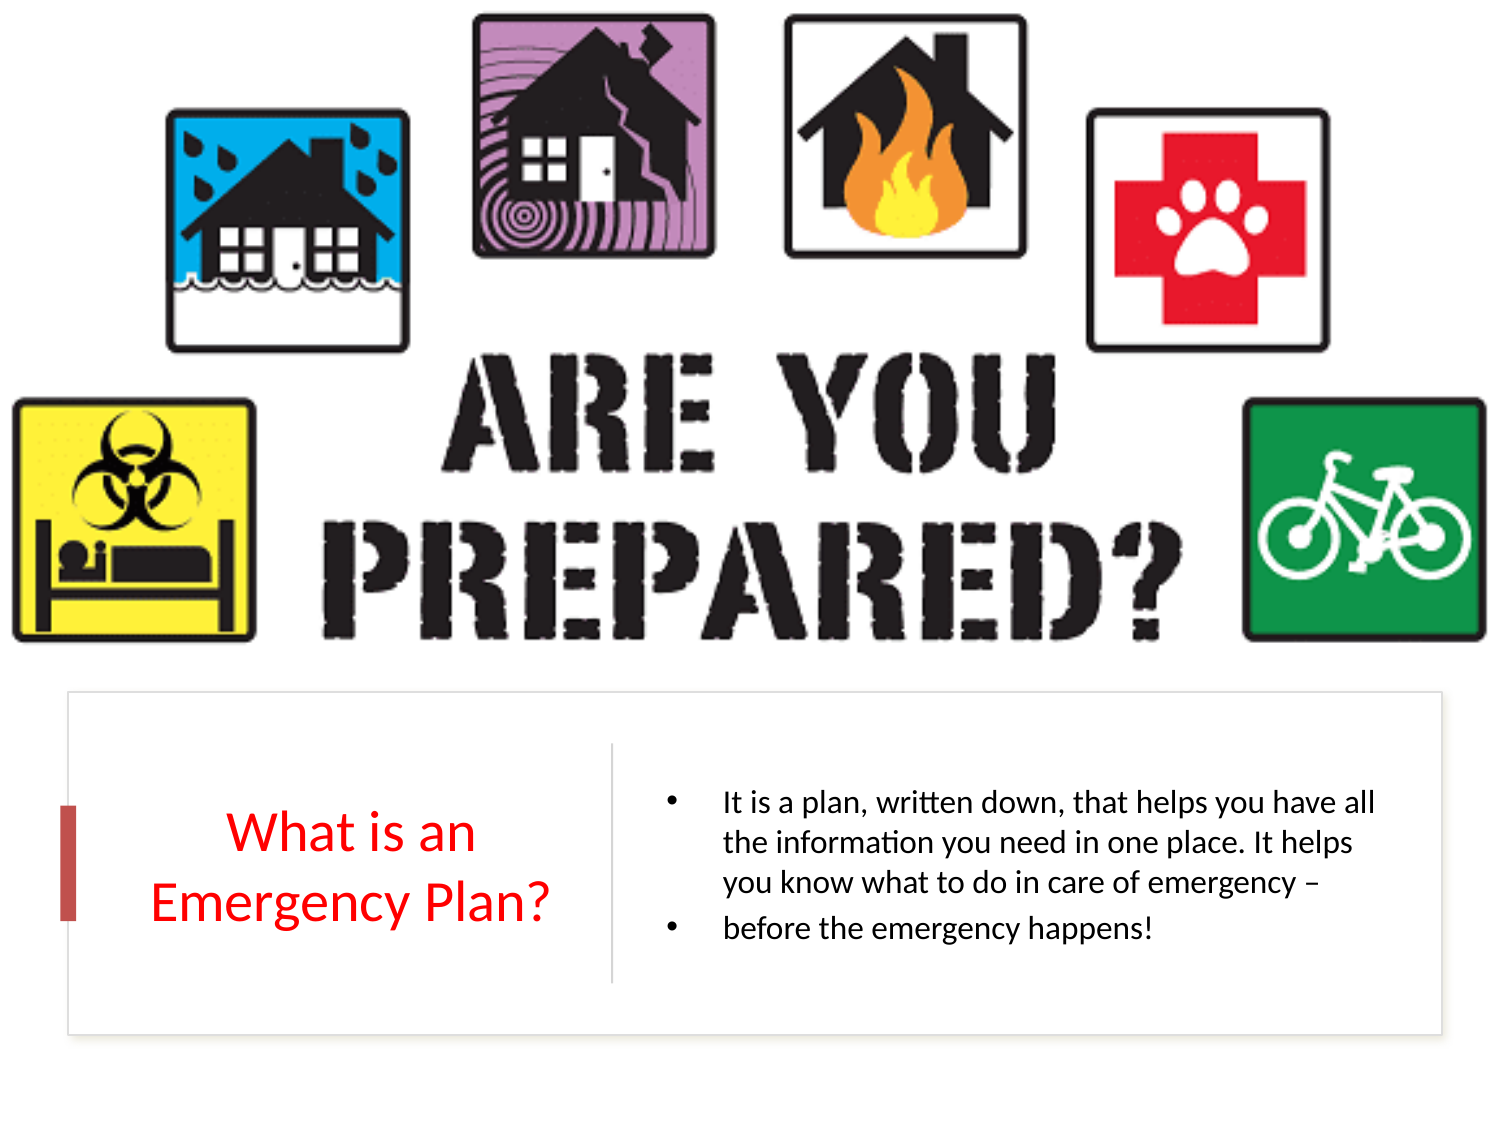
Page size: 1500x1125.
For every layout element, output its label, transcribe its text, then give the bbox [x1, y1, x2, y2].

text_box [0, 664, 1500, 1125]
text_box [66, 690, 1444, 1037]
text_box [58, 804, 78, 923]
text_box [609, 741, 615, 985]
list It is a plan, written down, that helps you have all the information you need in one place. It helps you know what to do in care of emergency – before the emergency happens! [651, 737, 1398, 990]
title What is an Emergency Plan? [129, 737, 574, 990]
picture [0, 0, 1500, 656]
